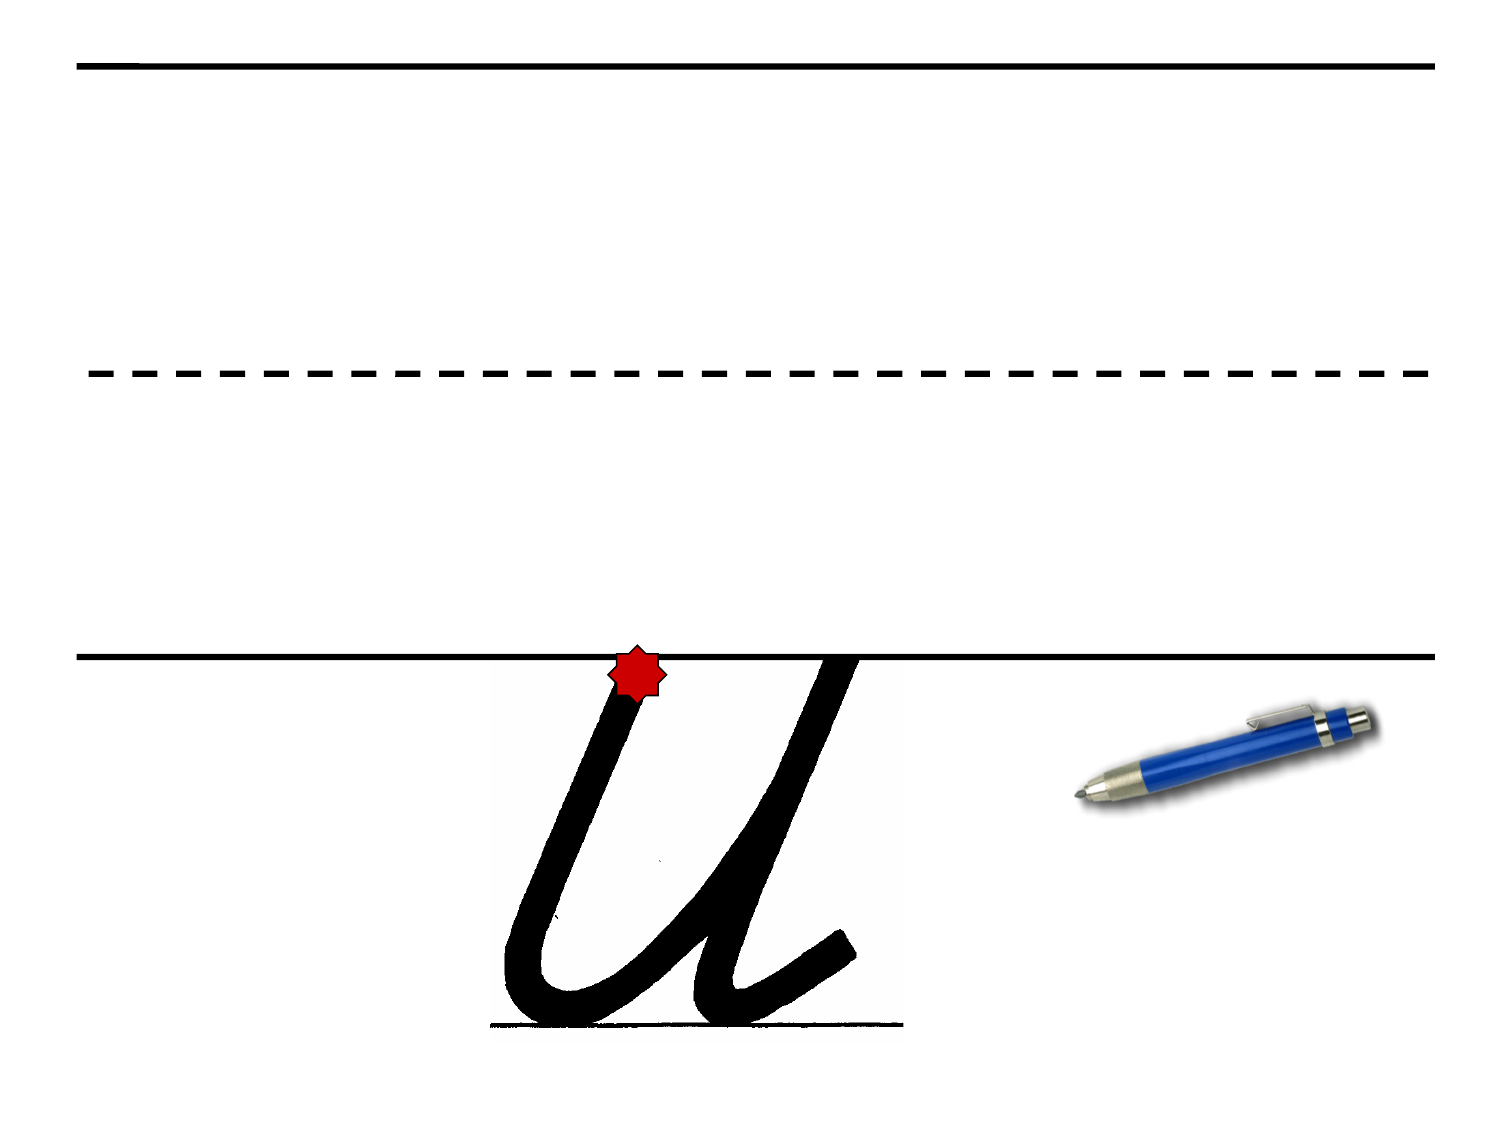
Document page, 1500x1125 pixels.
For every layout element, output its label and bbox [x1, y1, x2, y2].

text_box [616, 645, 658, 655]
picture [1064, 672, 1393, 844]
picture [489, 656, 904, 1045]
